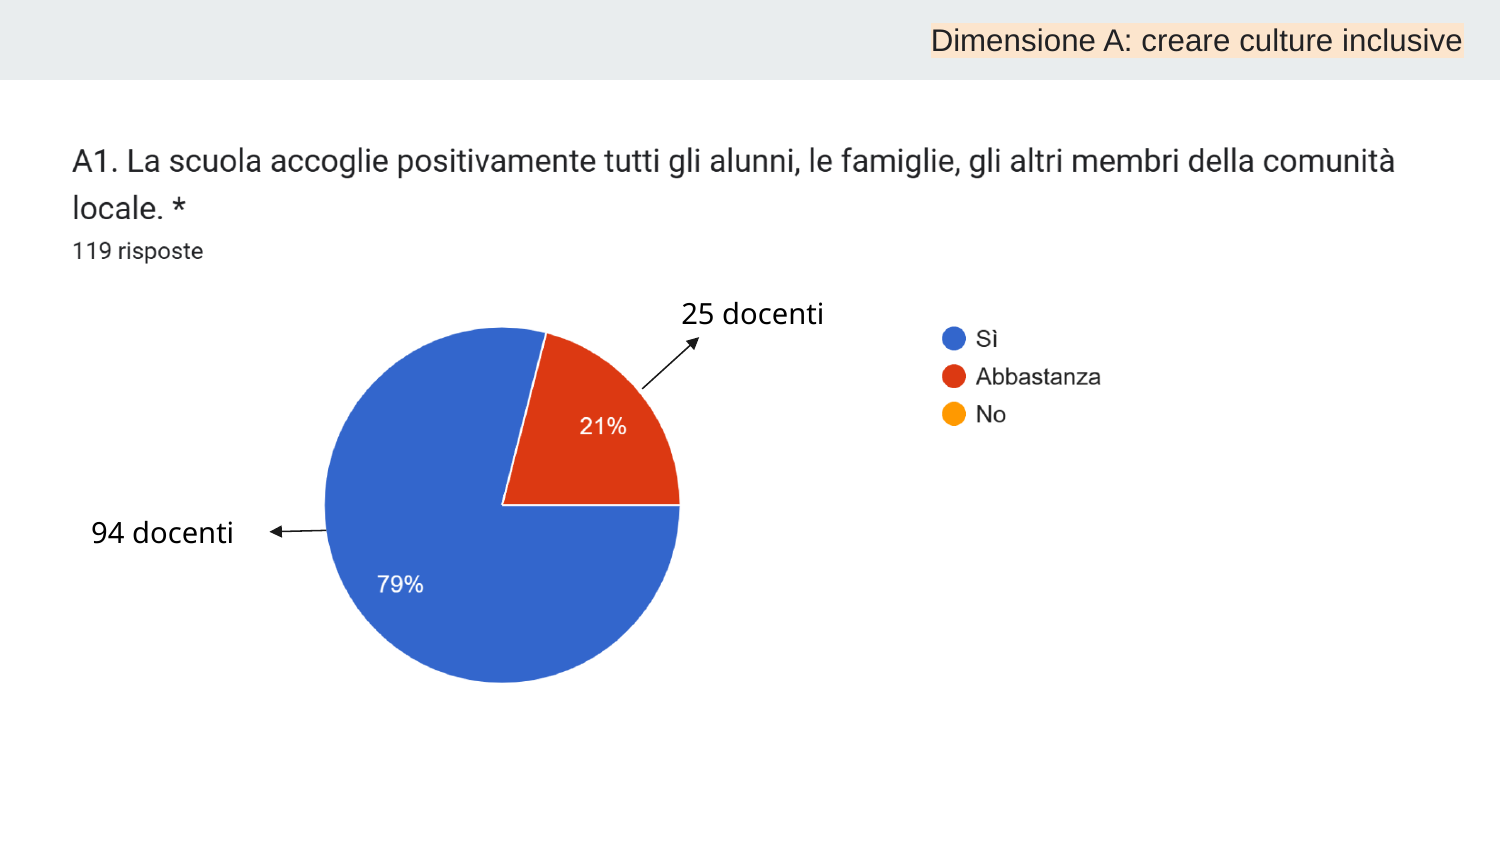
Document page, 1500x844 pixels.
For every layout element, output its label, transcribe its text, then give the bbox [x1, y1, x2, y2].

text_box Dimensione A: creare culture inclusive [915, 4, 1500, 73]
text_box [641, 336, 700, 390]
picture [24, 92, 1476, 751]
